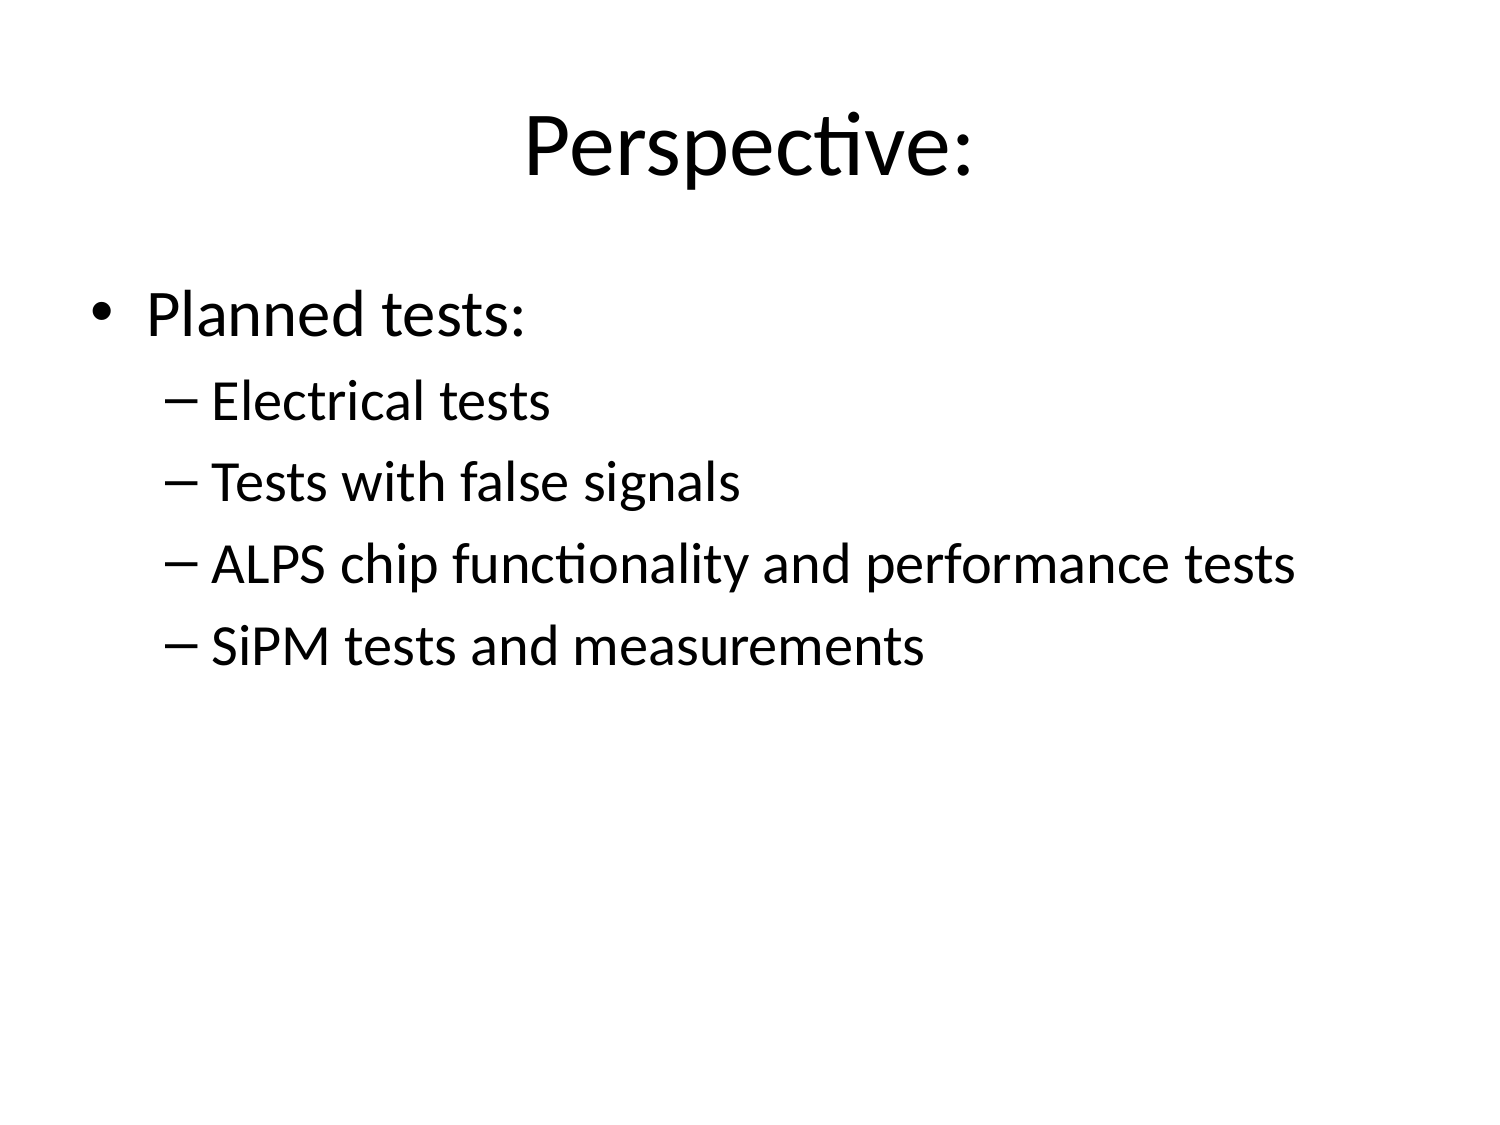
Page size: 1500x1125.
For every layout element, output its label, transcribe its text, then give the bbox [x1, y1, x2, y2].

list Planned tests: Electrical tests Tests with false signals ALPS chip functionality and performance tests SiPM tests and measurements [75, 262, 1425, 1005]
title Perspective: [75, 45, 1425, 233]
